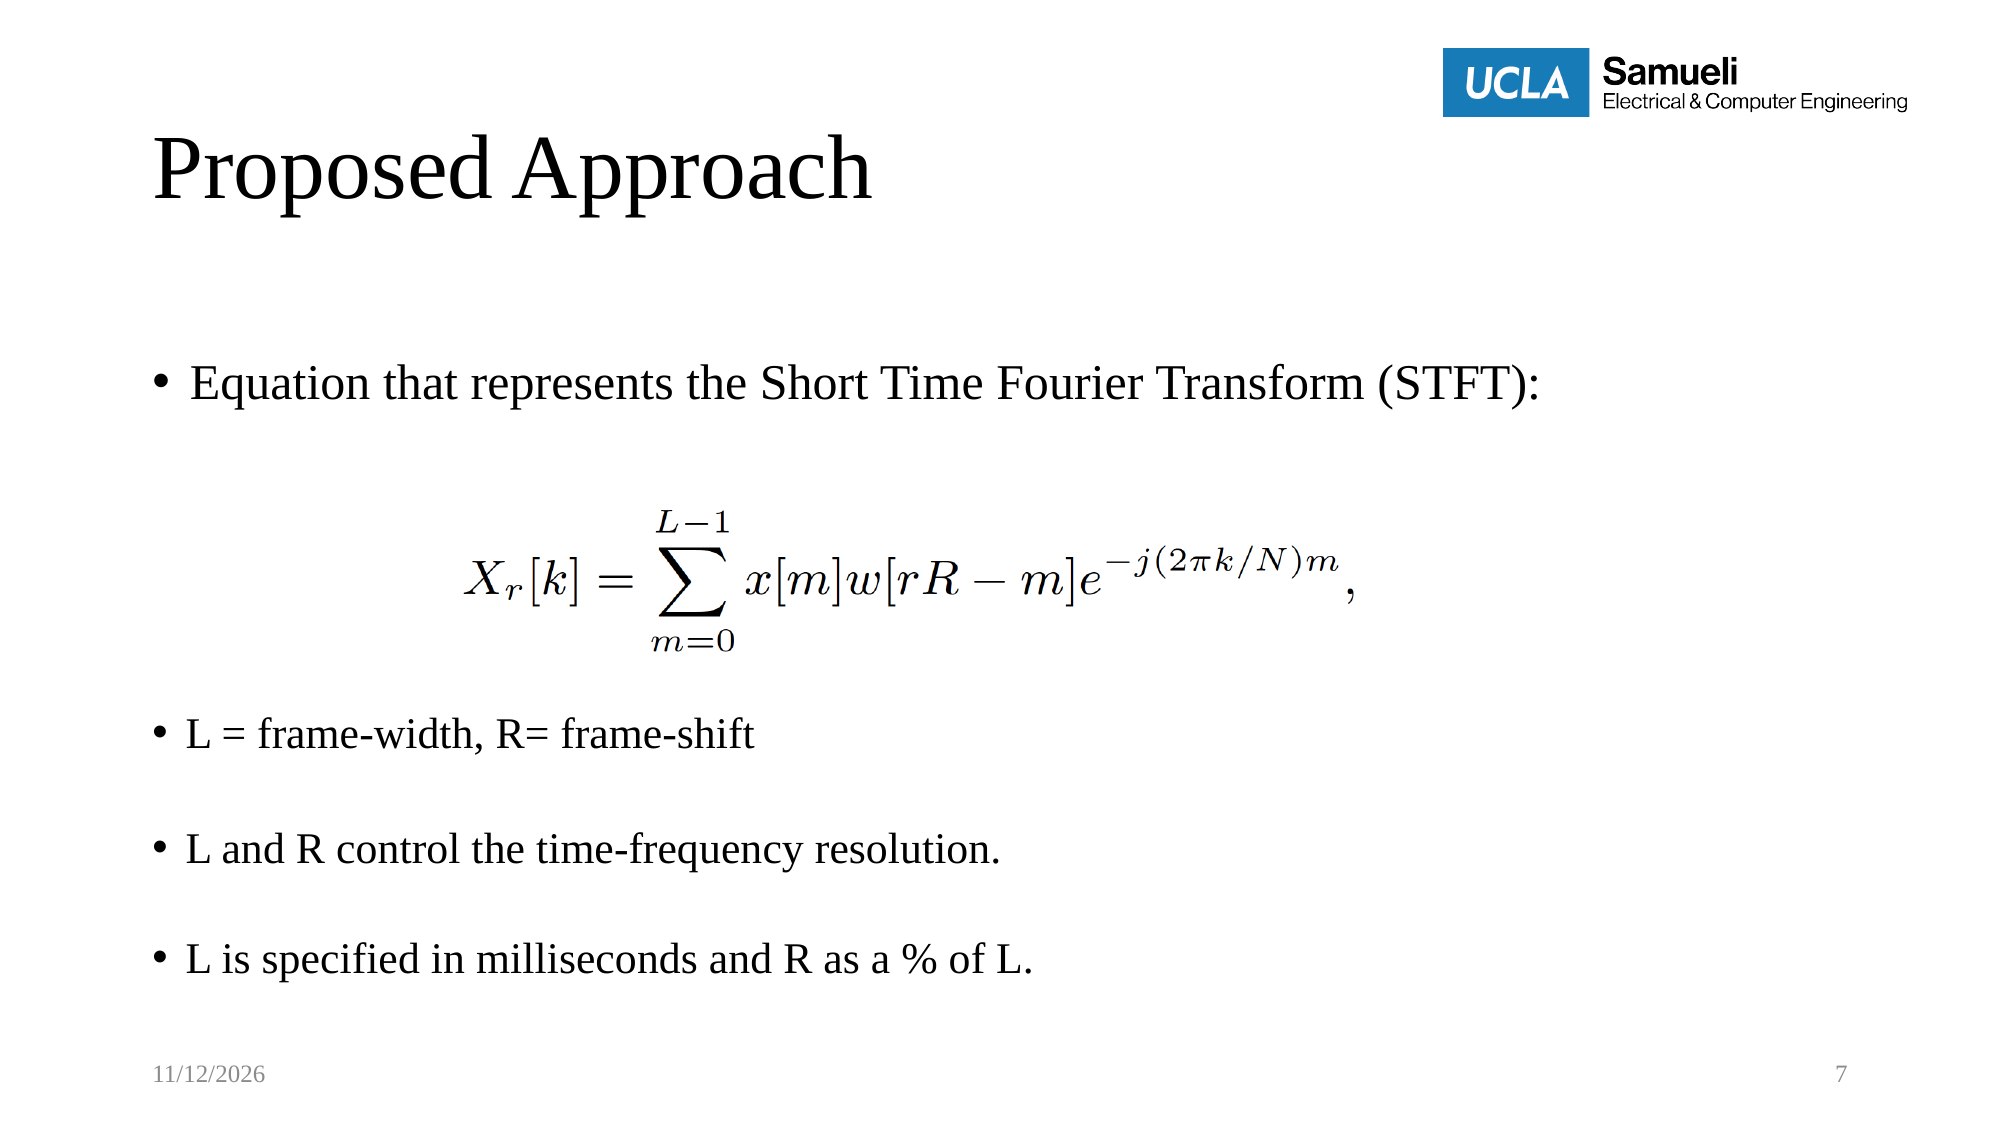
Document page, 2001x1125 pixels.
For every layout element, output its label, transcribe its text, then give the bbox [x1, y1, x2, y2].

slide_number 7 [1412, 1042, 1863, 1103]
list Equation that represents the Short Time Fourier Transform (STFT): [137, 348, 1597, 447]
title Proposed Approach [137, 59, 1863, 278]
text_box L = frame-width, R= frame-shift L and R control the time-frequency resolution. L is specified in milliseconds and R as a % of L. [137, 703, 1688, 991]
picture [1443, 48, 1907, 117]
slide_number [137, 1042, 588, 1103]
picture [444, 480, 1381, 670]
